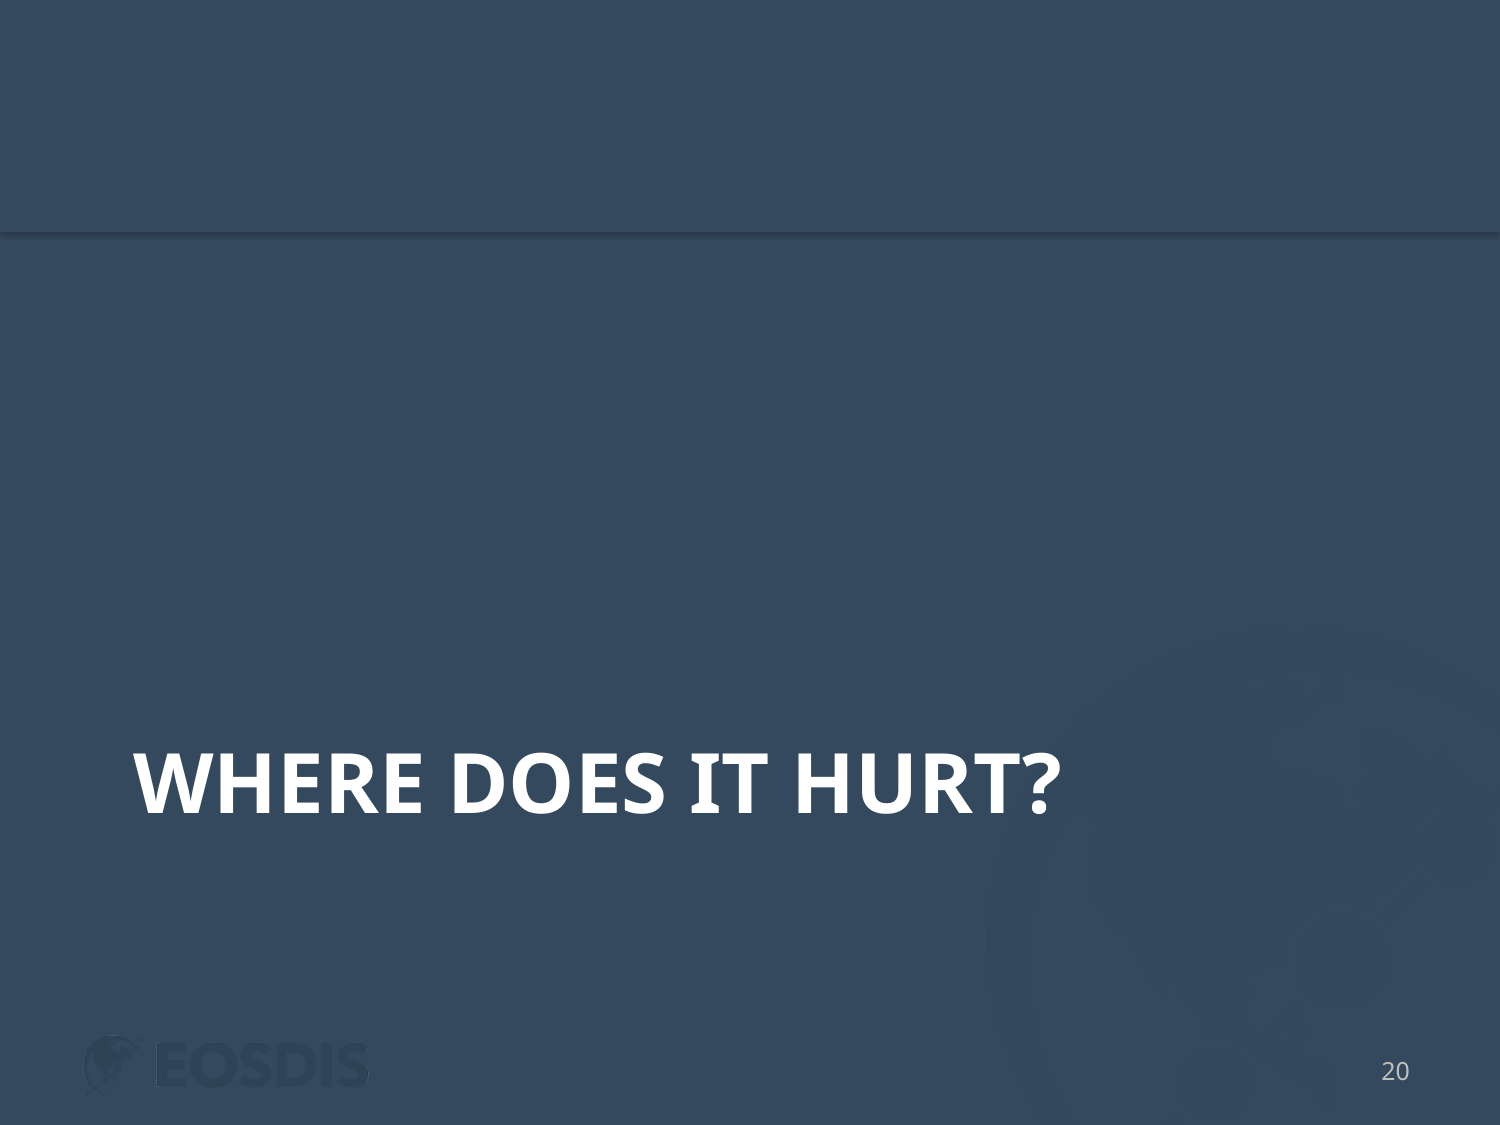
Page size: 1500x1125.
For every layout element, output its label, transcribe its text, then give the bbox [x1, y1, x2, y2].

slide_number 19 [1300, 1042, 1425, 1103]
title Where does it hurt? [118, 722, 1394, 947]
